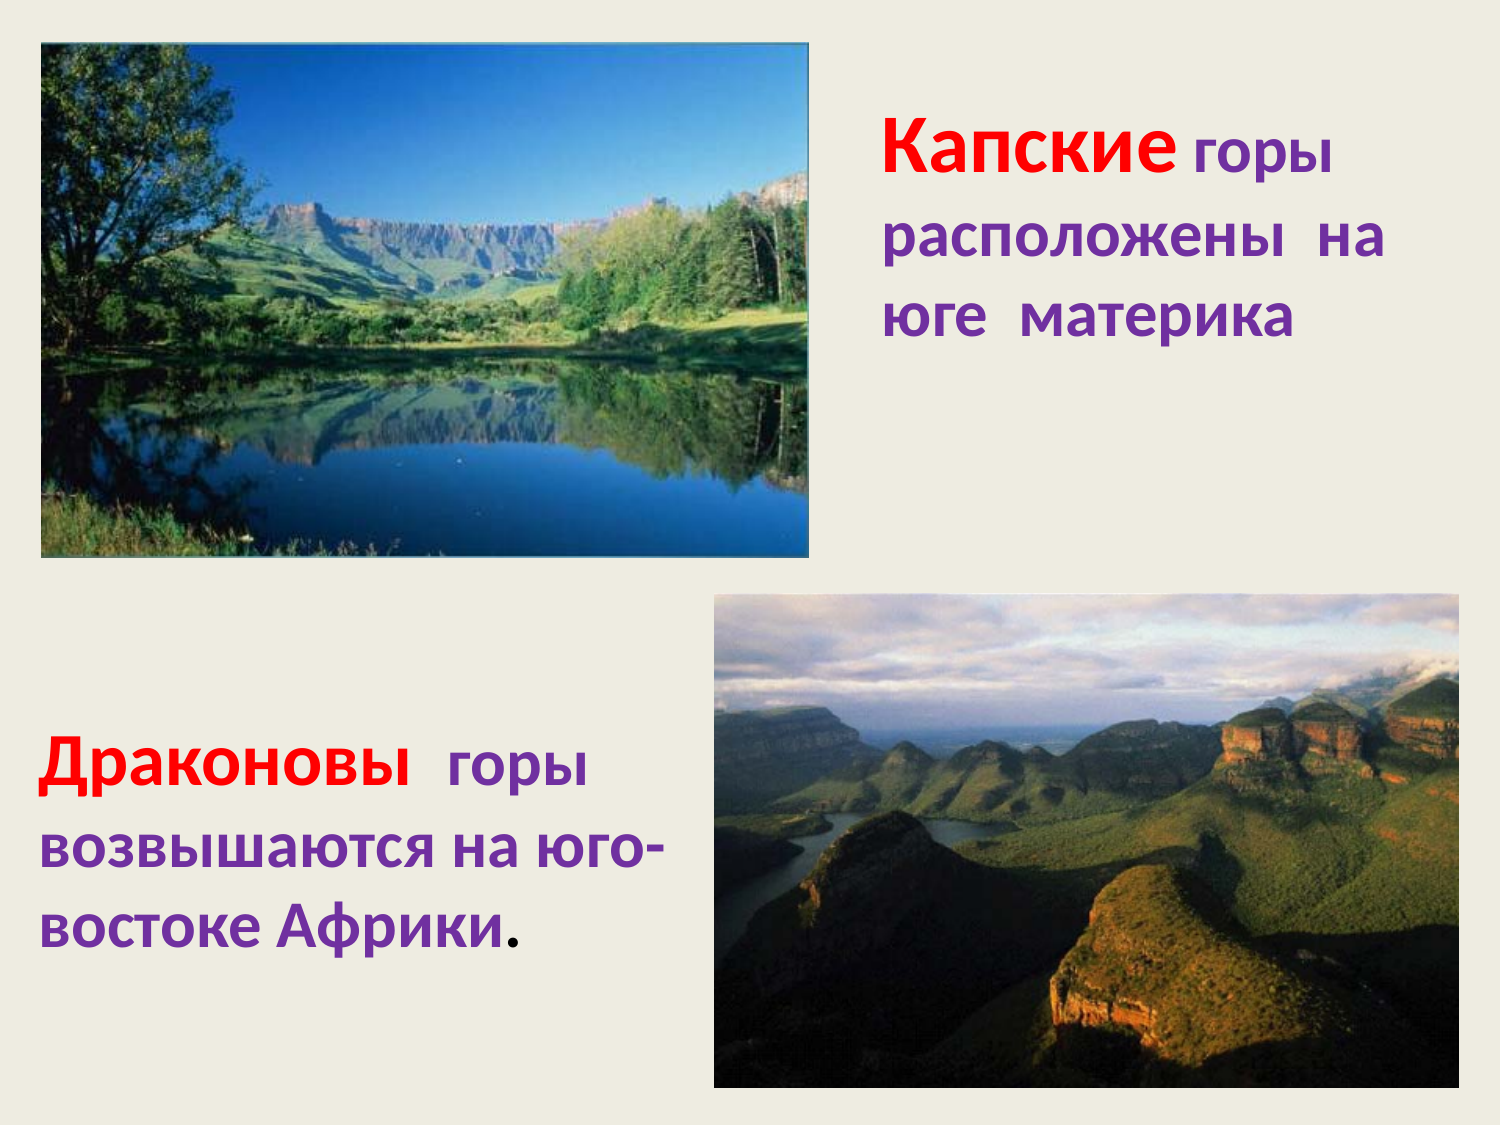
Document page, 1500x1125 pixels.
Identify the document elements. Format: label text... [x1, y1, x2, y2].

text_box Драконовы горы возвышаются на юго-востоке Африки. [23, 703, 704, 968]
picture [40, 42, 810, 558]
picture [714, 593, 1460, 1088]
text_box Капские горы расположены на юге материка [867, 82, 1465, 357]
